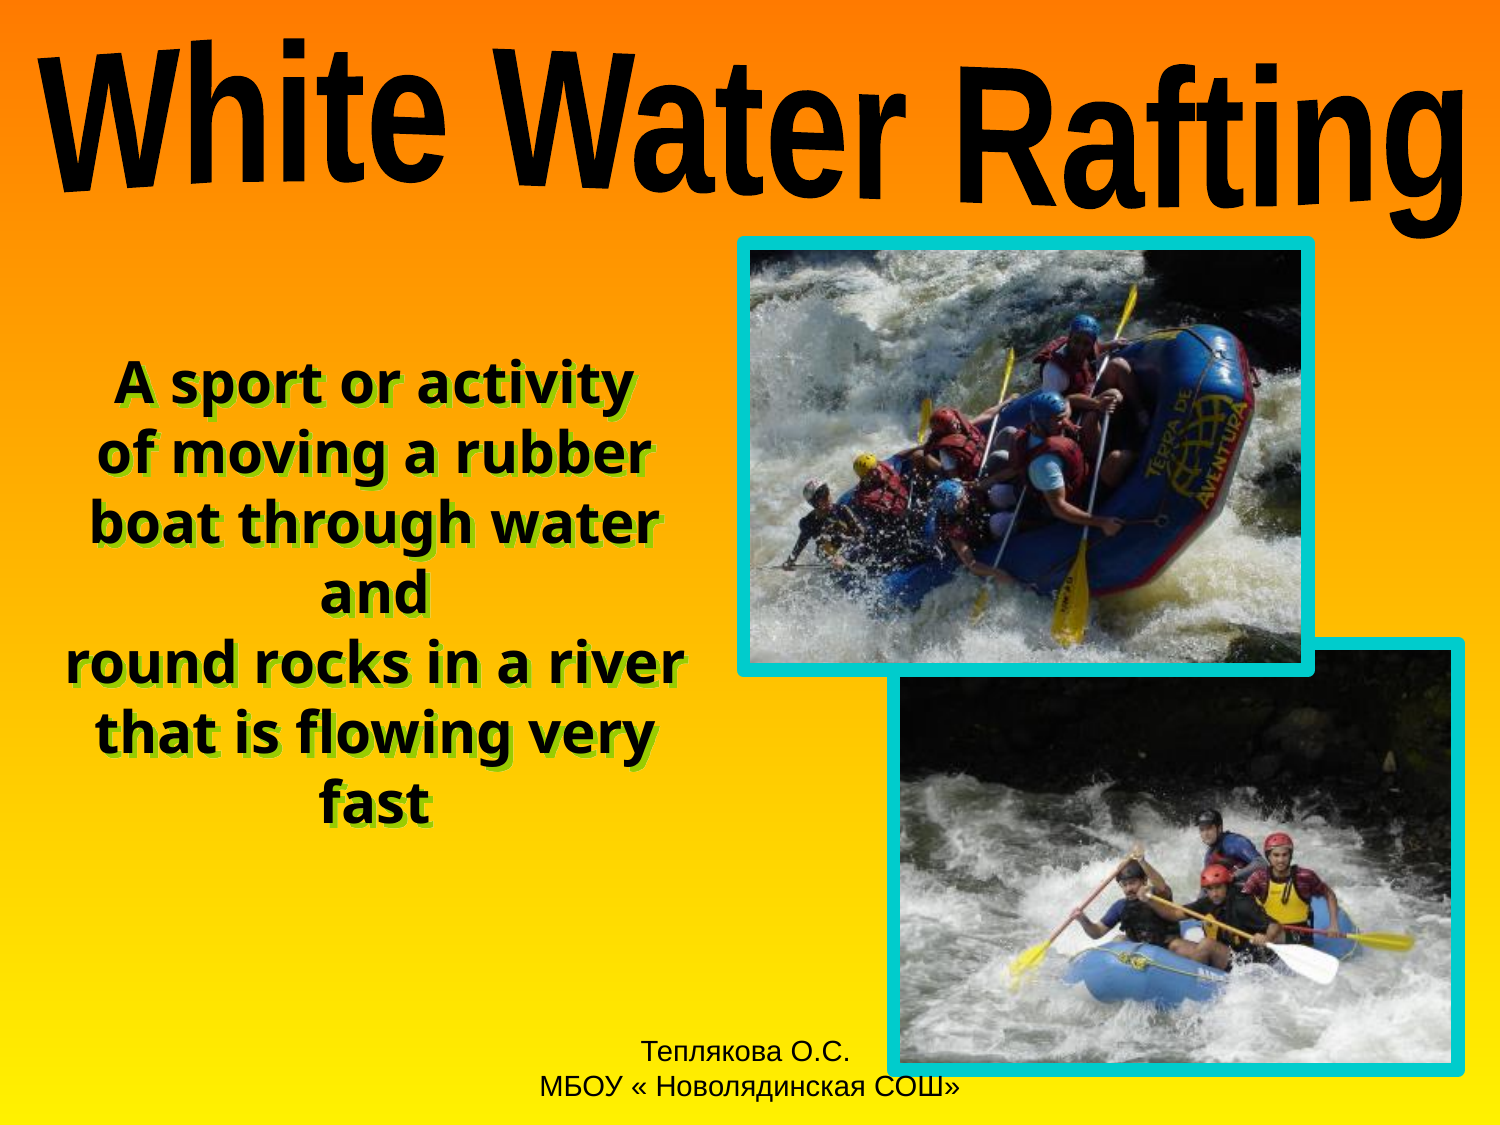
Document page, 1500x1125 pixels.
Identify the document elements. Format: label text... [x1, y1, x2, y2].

footer Теплякова О.С. МБОУ « Новолядинская СОШ» [512, 1024, 988, 1103]
text_box A sport or activity of moving a rubber boat through water and round rocks in a river that is flowing very fast [37, 337, 713, 843]
picture [749, 249, 1452, 1064]
